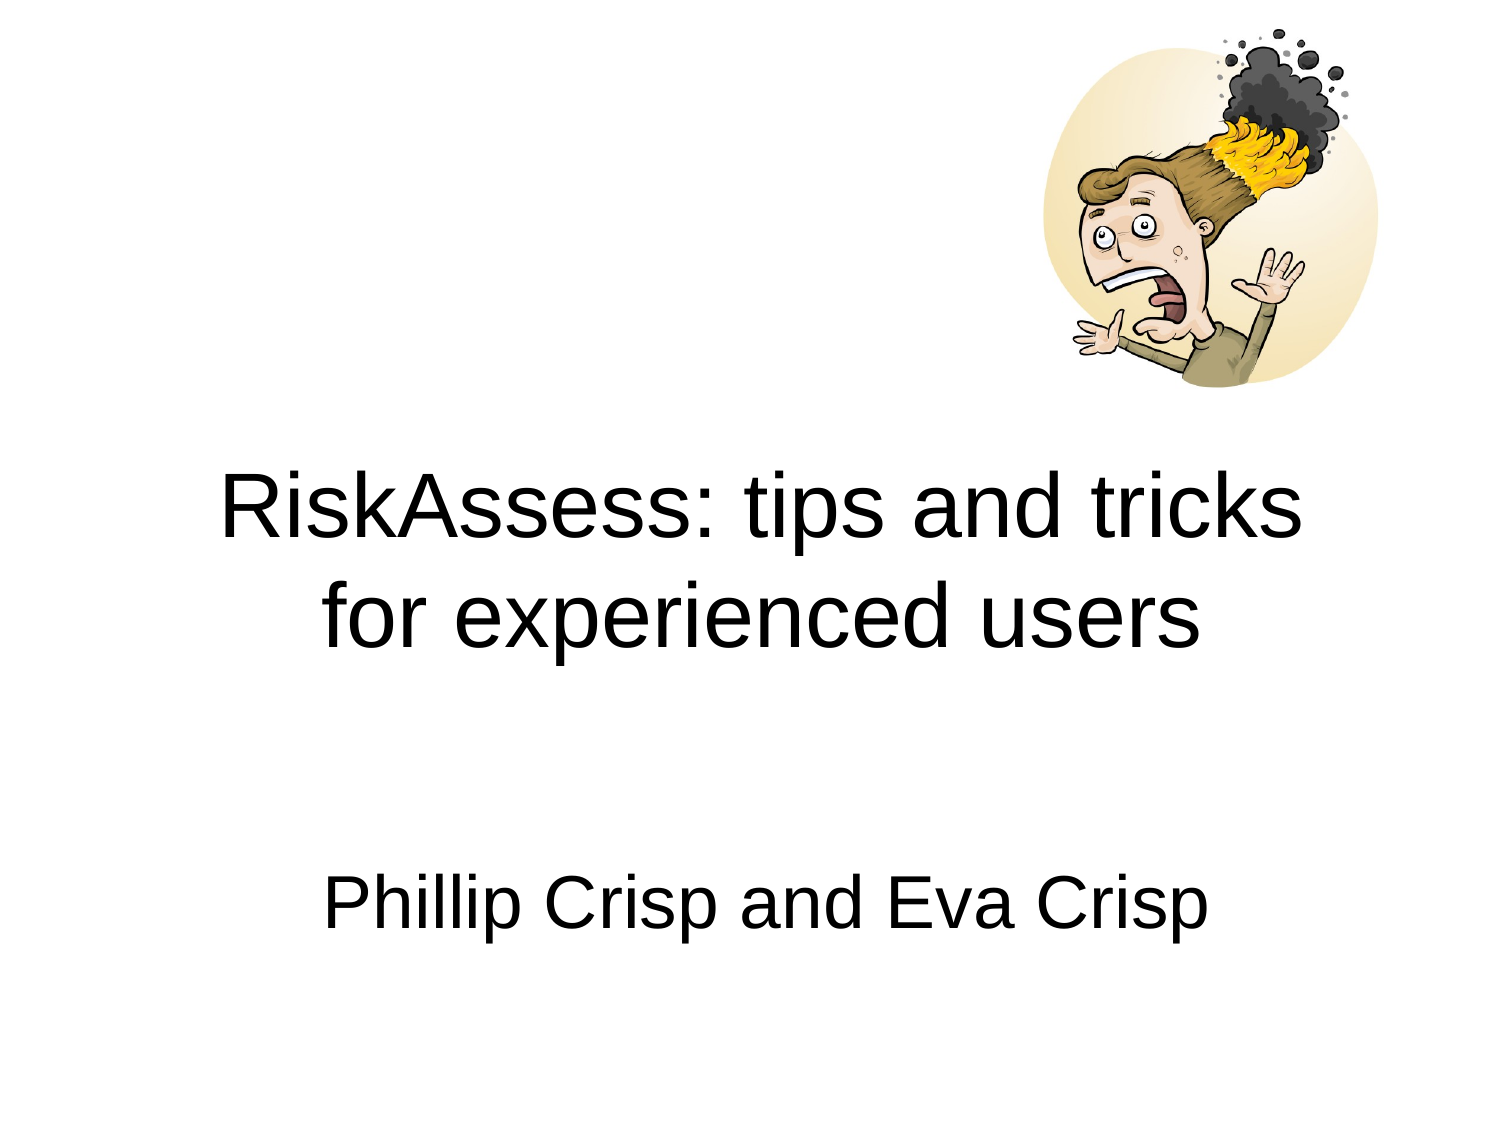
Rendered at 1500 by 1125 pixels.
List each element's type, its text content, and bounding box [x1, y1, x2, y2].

subtitle Phillip Crisp and Eva Crisp [242, 846, 1293, 986]
title RiskAssess: tips and tricks for experienced users [112, 375, 1413, 738]
picture [1033, 18, 1389, 398]
